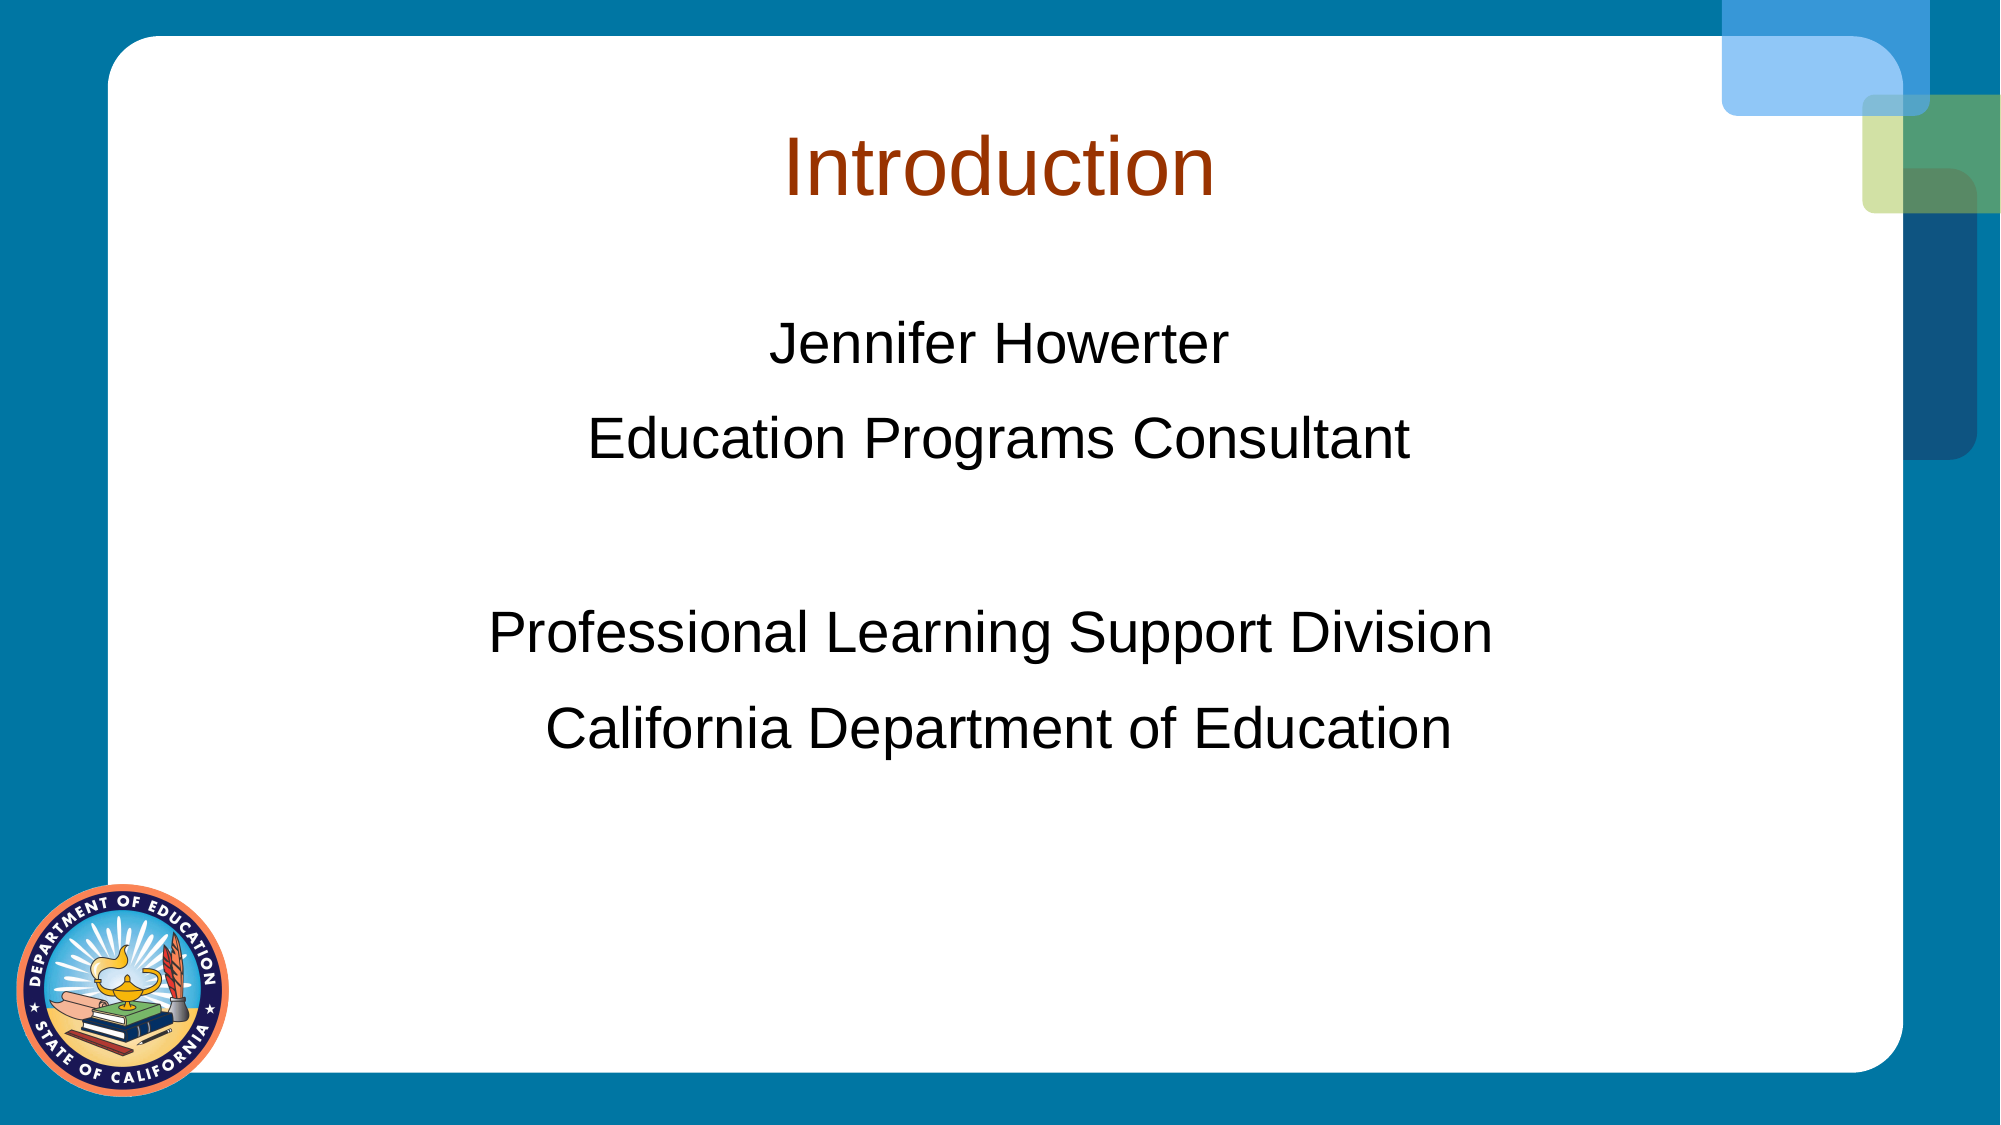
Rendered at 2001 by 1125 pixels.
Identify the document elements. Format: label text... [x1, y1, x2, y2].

list Jennifer Howerter Education Programs Consultant Professional Learning Support Division California Department of Education [222, 299, 1778, 1014]
picture [17, 884, 229, 1096]
title Introduction [222, 59, 1778, 278]
